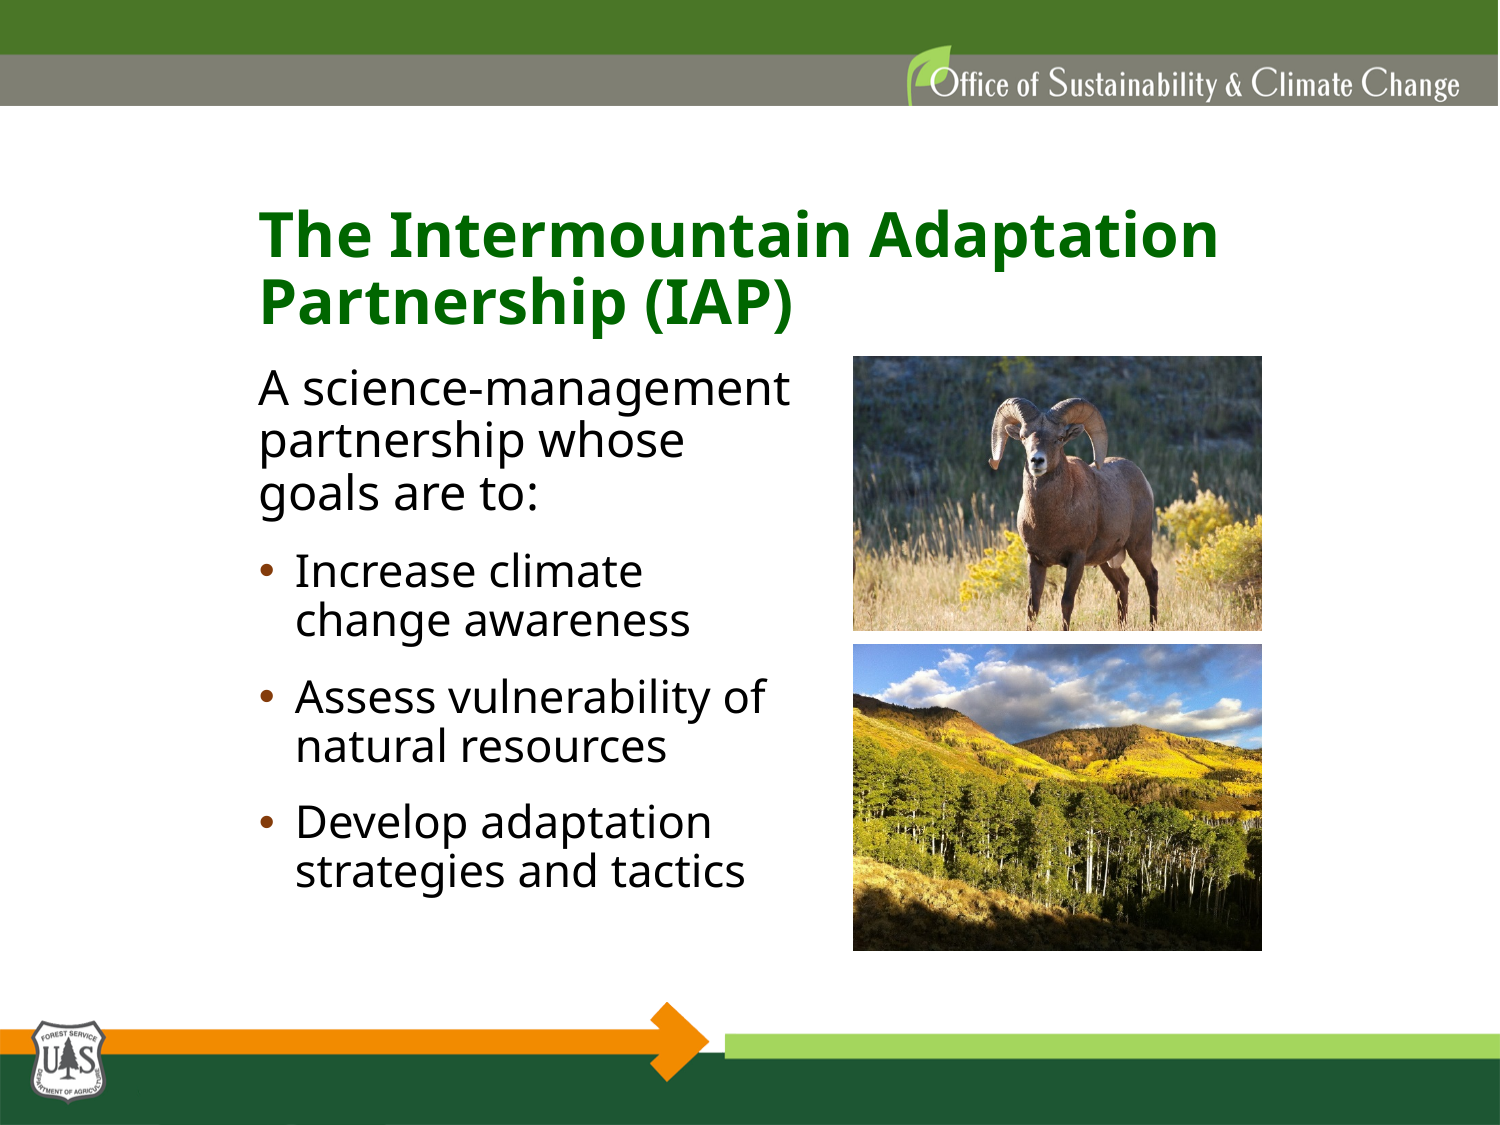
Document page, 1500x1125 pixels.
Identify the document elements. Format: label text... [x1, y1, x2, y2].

title The Intermountain Adaptation Partnership (IAP) [243, 199, 1285, 343]
picture [853, 356, 1262, 631]
picture [0, 0, 1498, 106]
picture [0, 1002, 1500, 1125]
picture [853, 644, 1262, 951]
list A science-management partnership whose goals are to: Increase climate change awareness Assess vulnerability of natural resources Develop adaptation strategies and tactics [243, 356, 809, 947]
